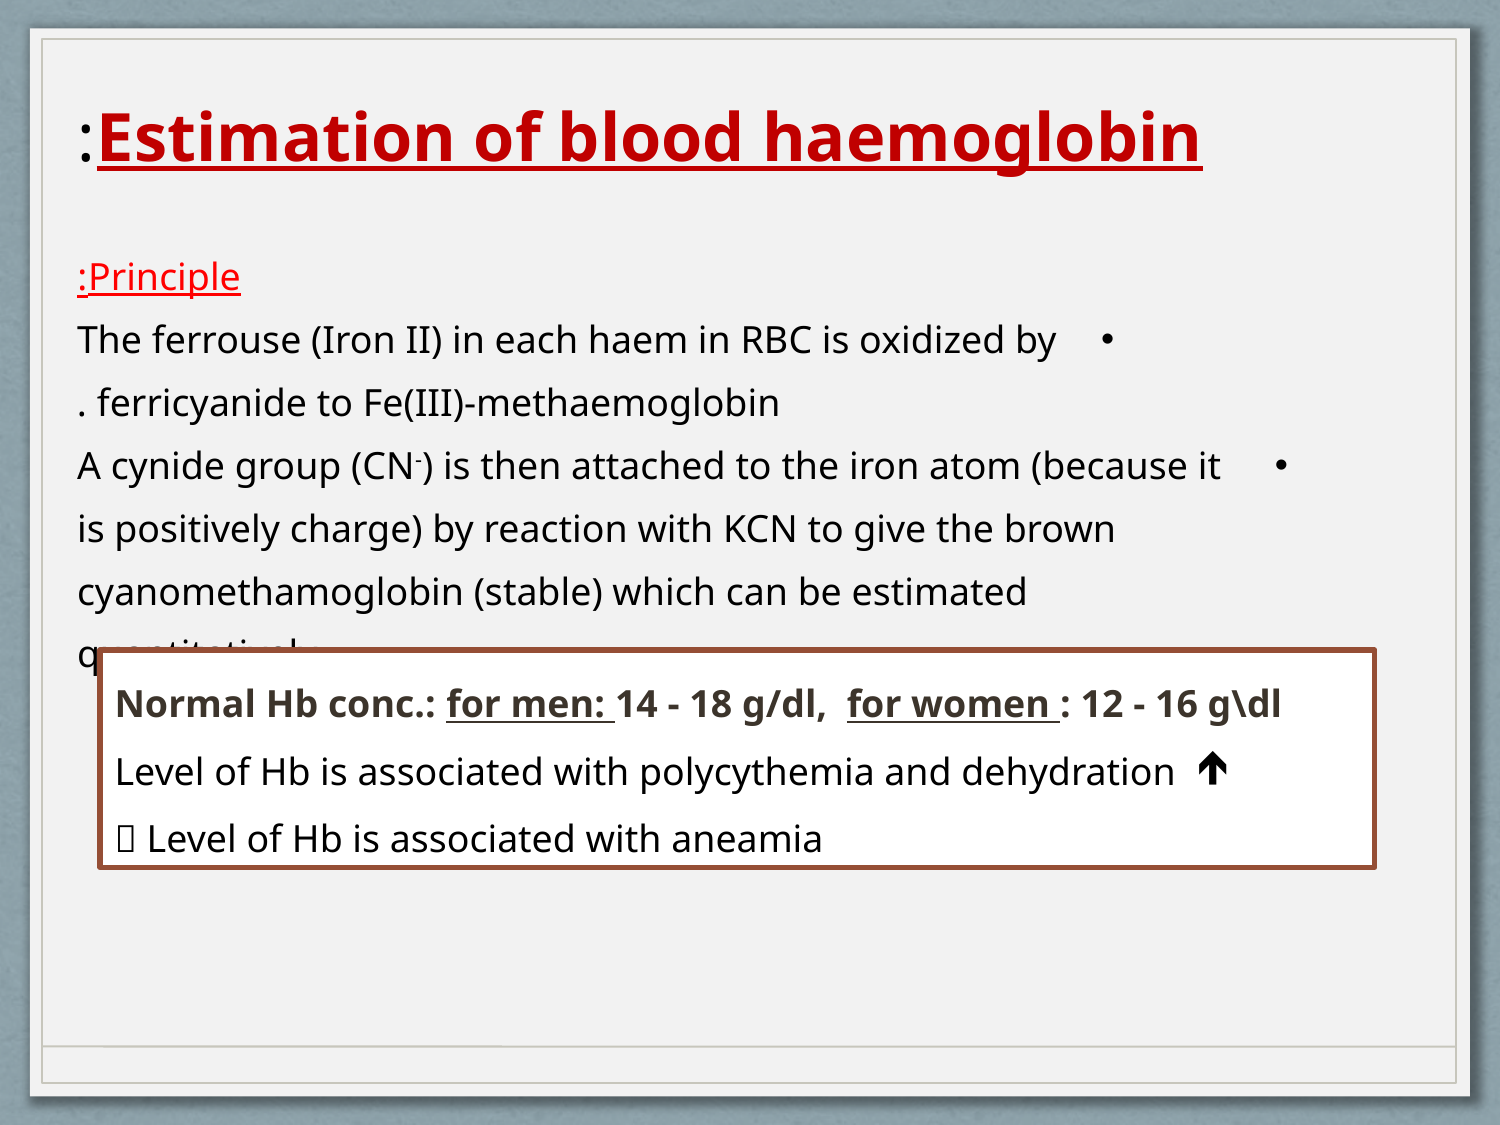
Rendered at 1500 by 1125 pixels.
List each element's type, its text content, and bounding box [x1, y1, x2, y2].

text_box Estimation of blood haemoglobin: Principle: The ferrouse (Iron II) in each haem in RBC is oxidized by ferricyanide to Fe(III)-methaemoglobin . A cynide group (CN-) is then attached to the iron atom (because it is positively charge) by reaction with KCN to give the brown cyanomethamoglobin (stable) which can be estimated quantitatively [62, 87, 1340, 746]
text_box Normal Hb conc.: for men: 14 - 18 g/dl, for women : 12 - 16 g\dl Level of Hb is associated with polycythemia and dehydration  Level of Hb is associated with aneamia [97, 647, 1377, 870]
